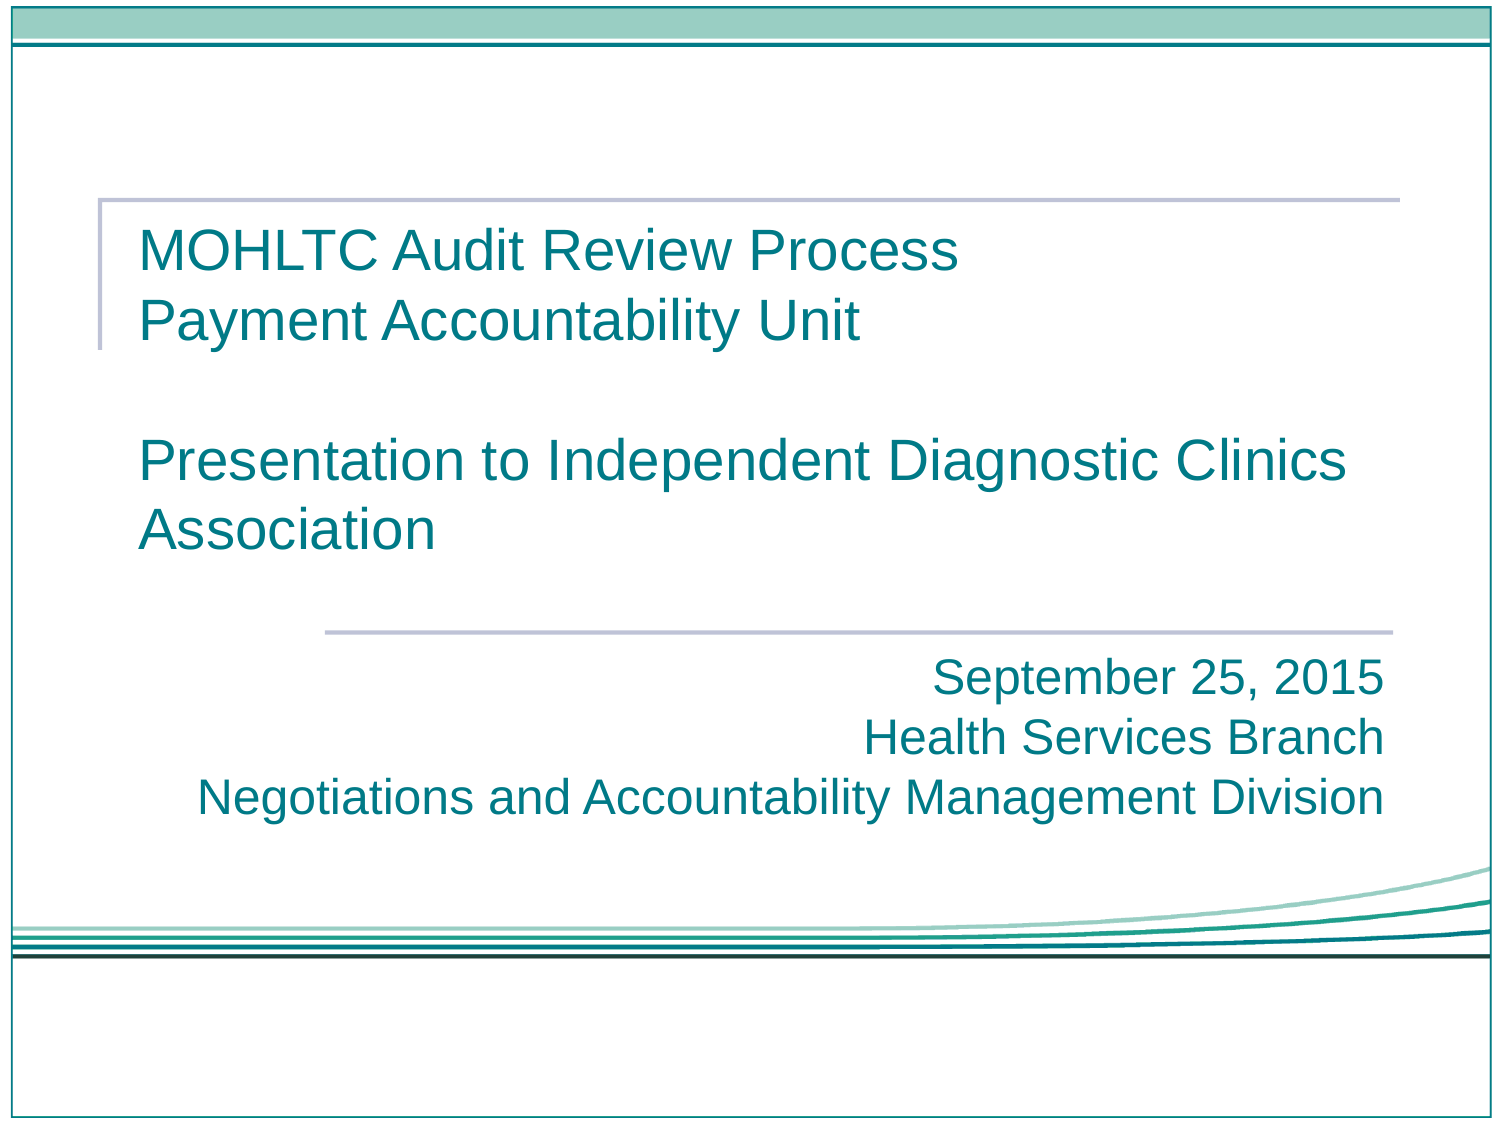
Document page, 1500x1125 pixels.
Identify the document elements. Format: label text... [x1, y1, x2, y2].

picture [3, 6, 1494, 1118]
text_box September 25, 2015 Health Services Branch Negotiations and Accountability Management Division [137, 637, 1400, 893]
text_box [99, 199, 1400, 350]
text_box MOHLTC Audit Review Process Payment Accountability Unit Presentation to Independent Diagnostic Clinics Association [123, 215, 1430, 634]
